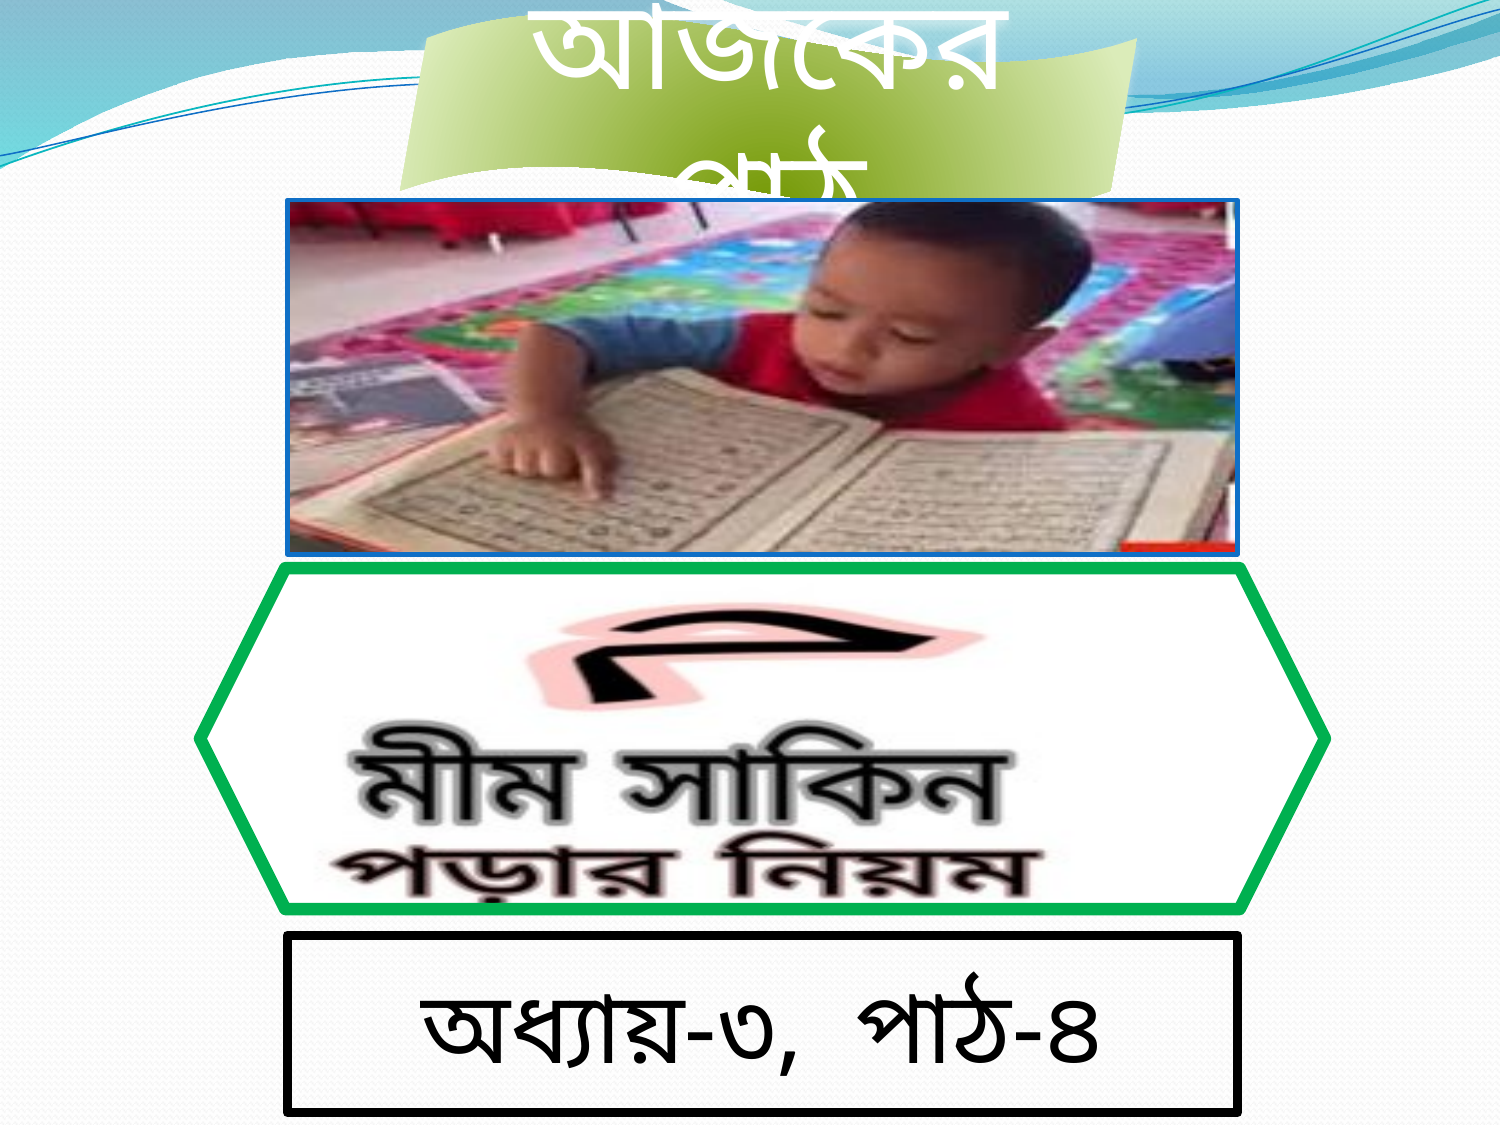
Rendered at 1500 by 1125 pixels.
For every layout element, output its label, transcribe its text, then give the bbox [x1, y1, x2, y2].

text_box আজকের পাঠ [399, 13, 1138, 198]
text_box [199, 199, 1326, 1113]
